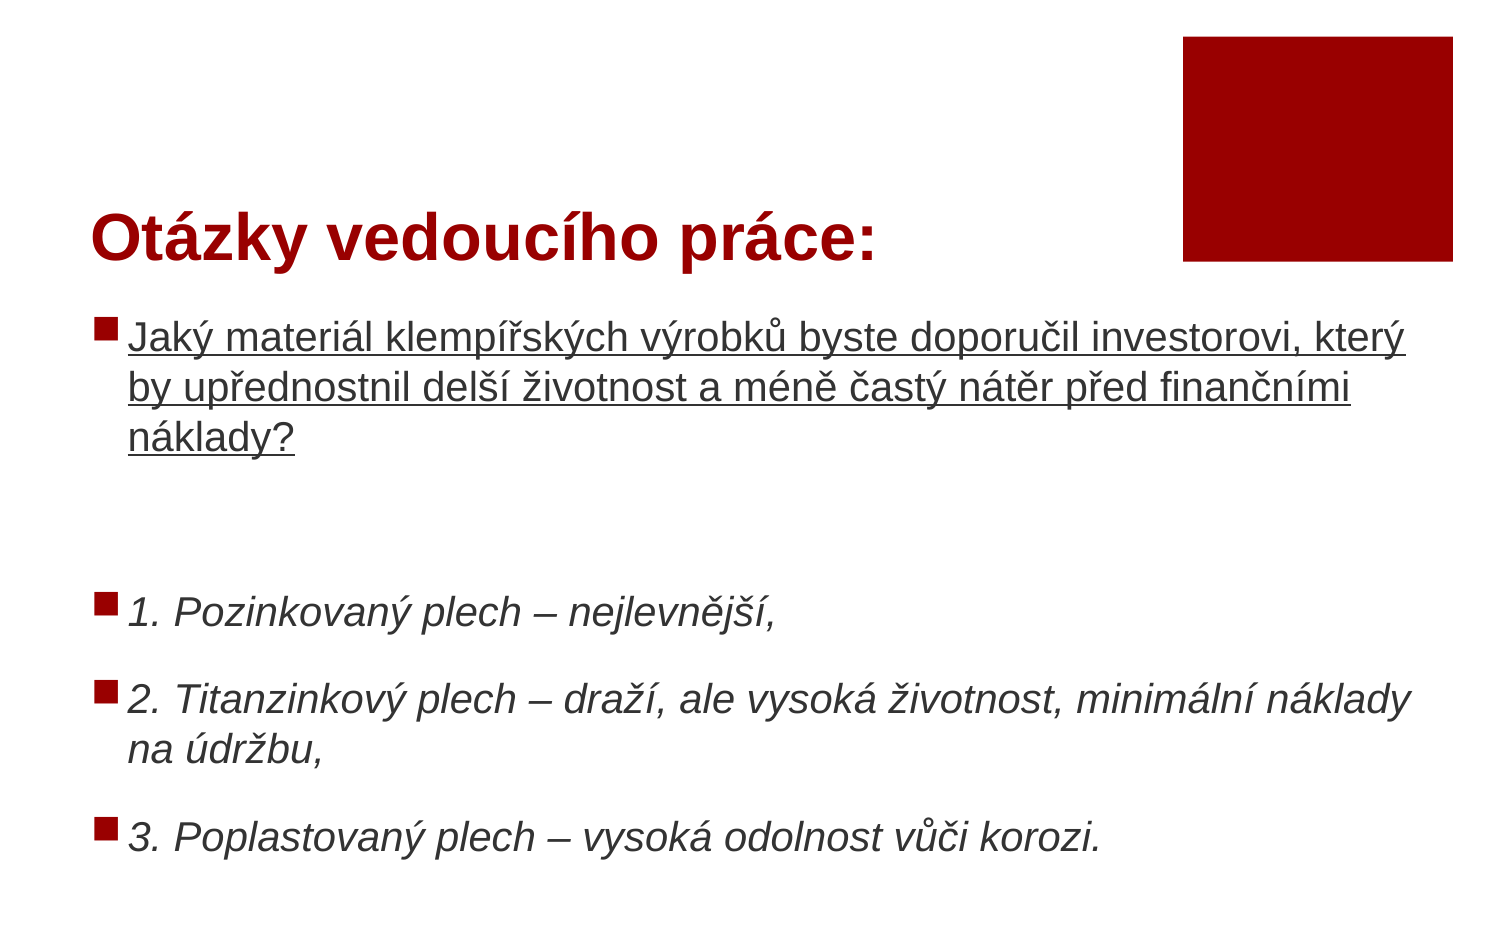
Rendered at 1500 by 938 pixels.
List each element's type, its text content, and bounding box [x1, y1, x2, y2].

title Otázky vedoucího práce: [75, 125, 1143, 282]
list Jaký materiál klempířských výrobků byste doporučil investorovi, který by upřednostnil delší životnost a méně častý nátěr před finančními náklady? 1. Pozinkovaný plech – nejlevnější, 2. Titanzinkový plech – draží, ale vysoká životnost, minimální náklady na údržbu, 3. Poplastovaný plech – vysoká odolnost vůči korozi. [75, 302, 1443, 908]
